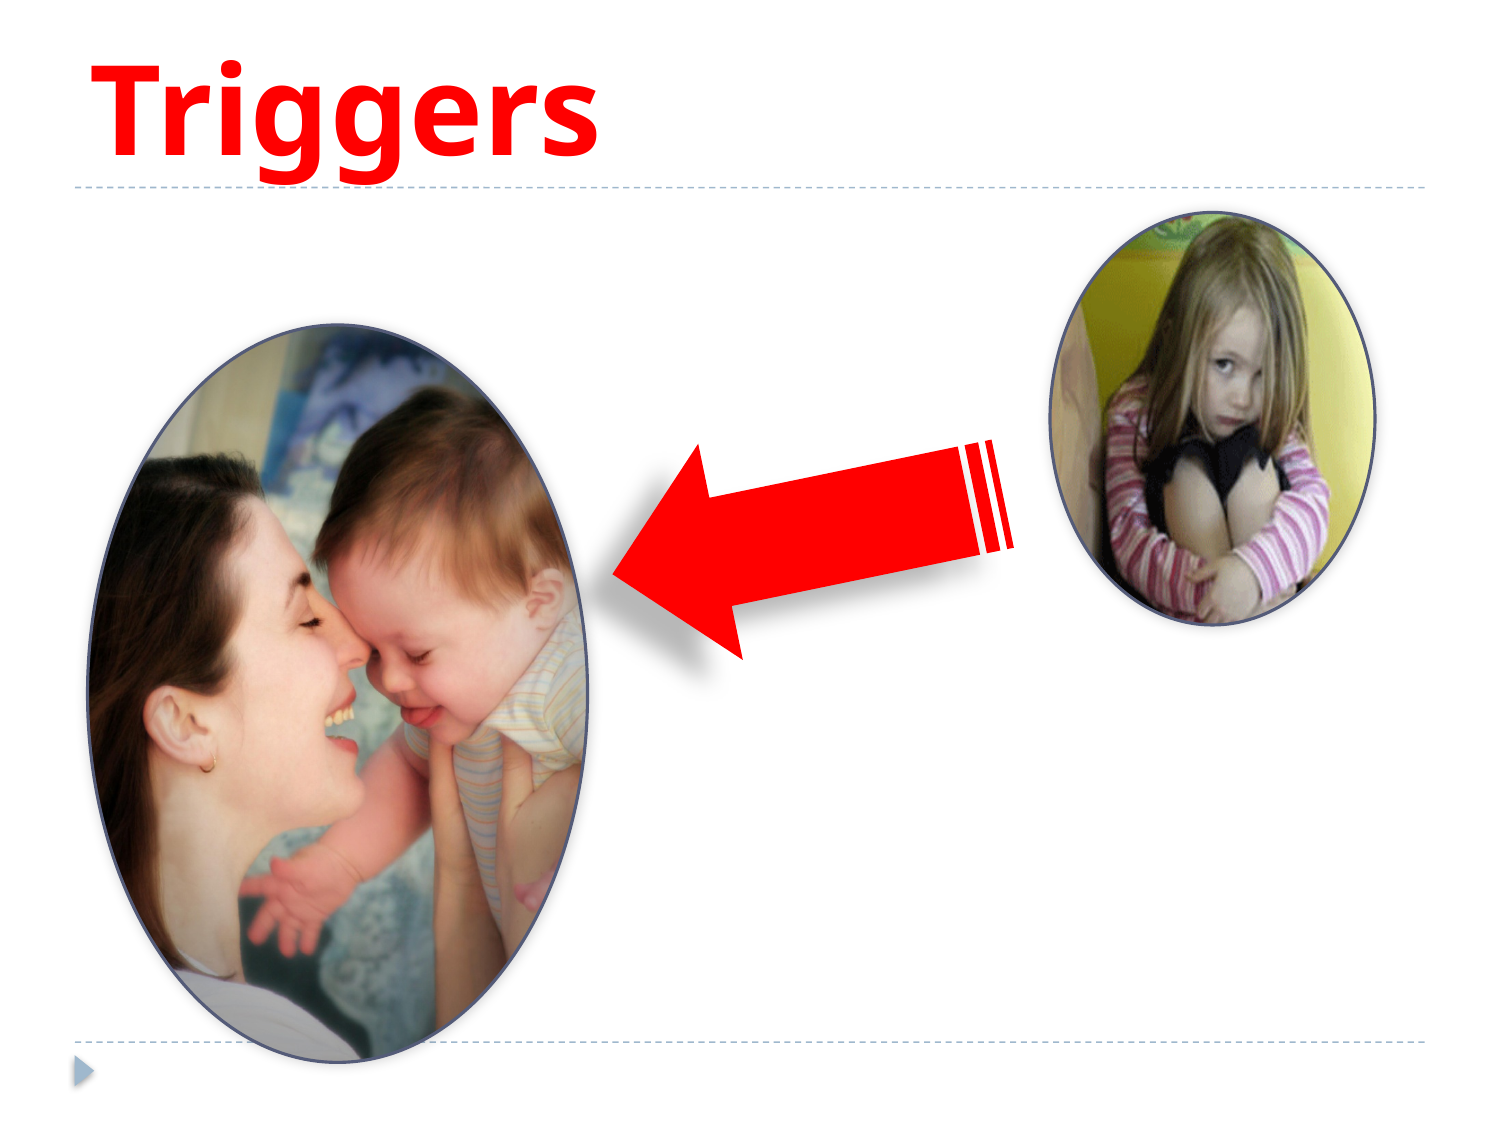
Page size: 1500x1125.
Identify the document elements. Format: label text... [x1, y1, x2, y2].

text_box [1048, 210, 1377, 627]
text_box [983, 438, 1016, 551]
title Triggers [75, 24, 1425, 188]
text_box [611, 442, 982, 662]
text_box [963, 440, 1002, 555]
text_box [85, 323, 590, 1064]
